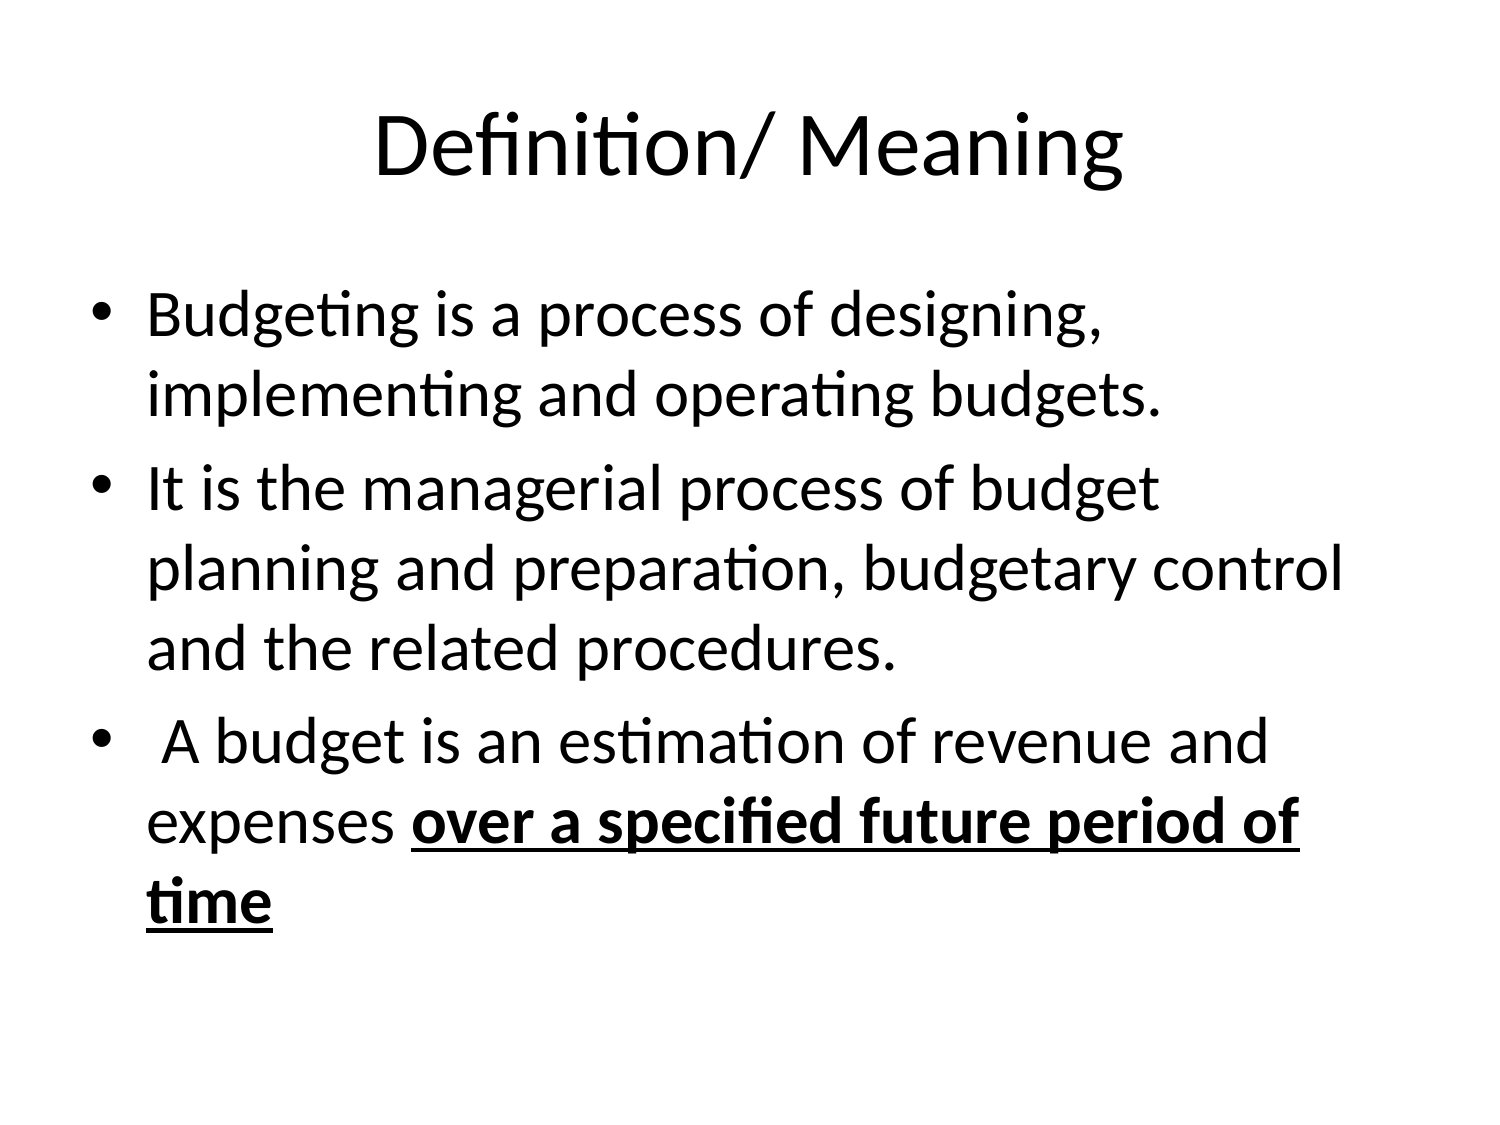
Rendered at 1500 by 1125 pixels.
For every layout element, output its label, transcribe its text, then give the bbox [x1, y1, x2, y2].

list Budgeting is a process of designing, implementing and operating budgets. It is the managerial process of budget planning and preparation, budgetary control and the related procedures. A budget is an estimation of revenue and expenses over a specified future period of time [75, 262, 1425, 1005]
title Definition/ Meaning [75, 45, 1425, 233]
